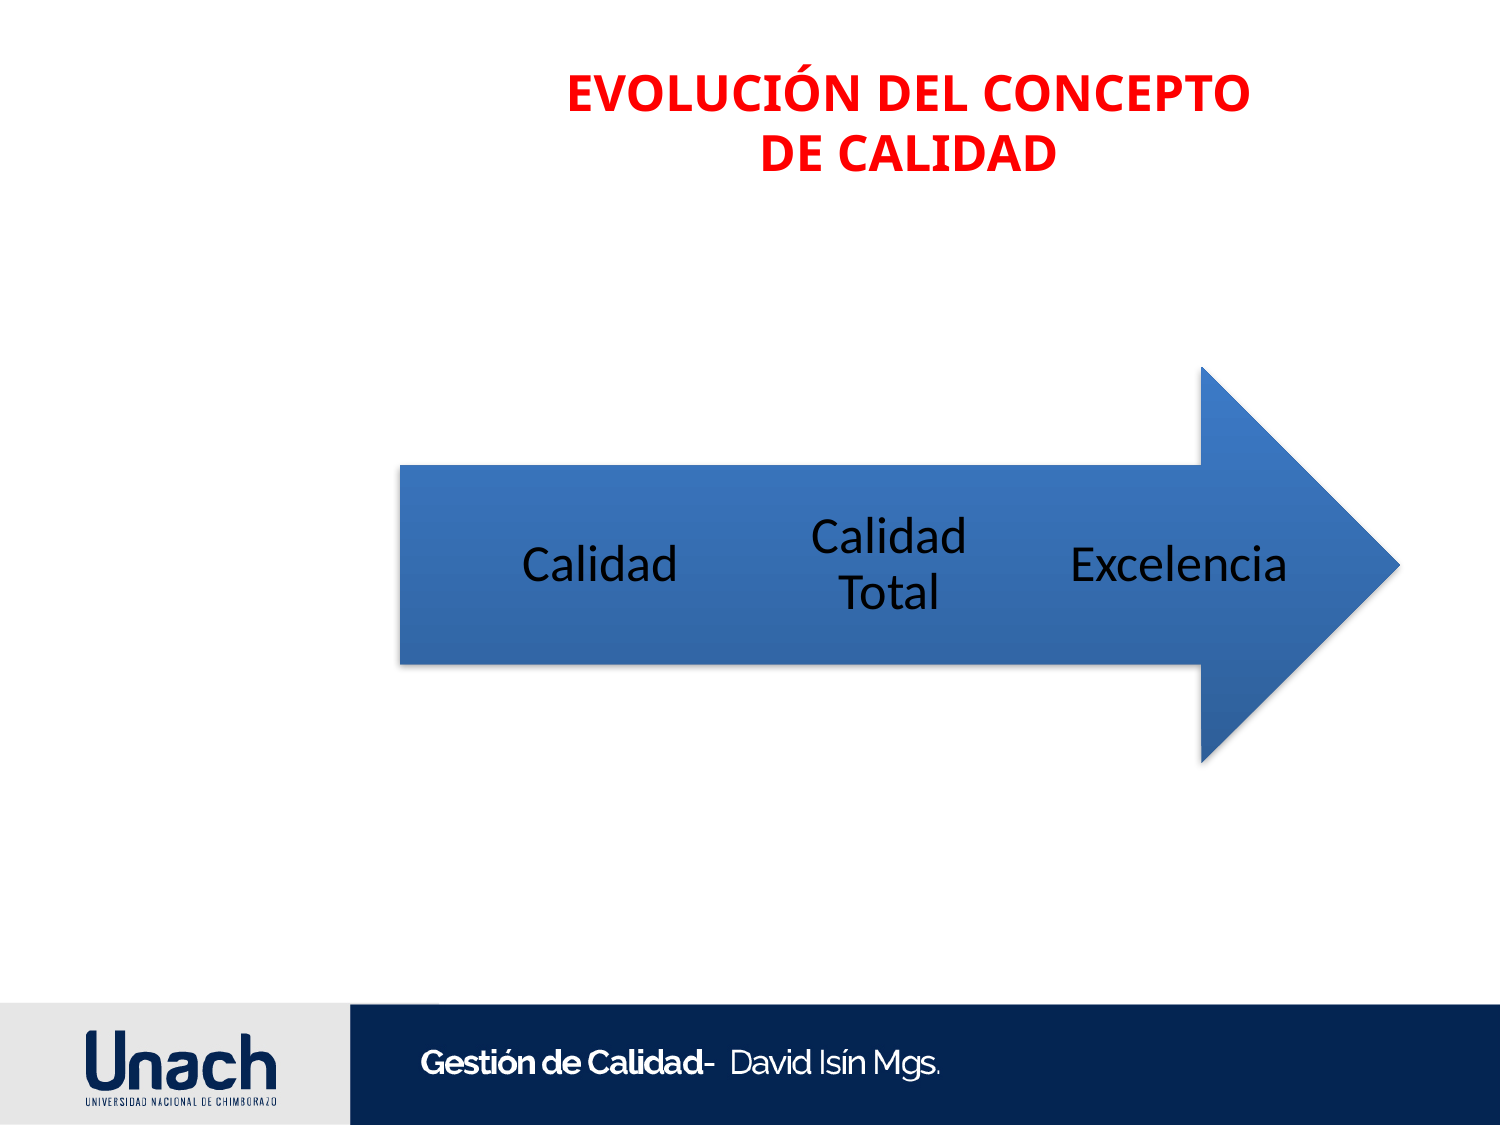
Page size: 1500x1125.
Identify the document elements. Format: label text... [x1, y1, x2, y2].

picture [0, 0, 1500, 1125]
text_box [399, 231, 1400, 899]
text_box EVOLUCIÓN DEL CONCEPTO DE CALIDAD [383, 54, 1447, 190]
